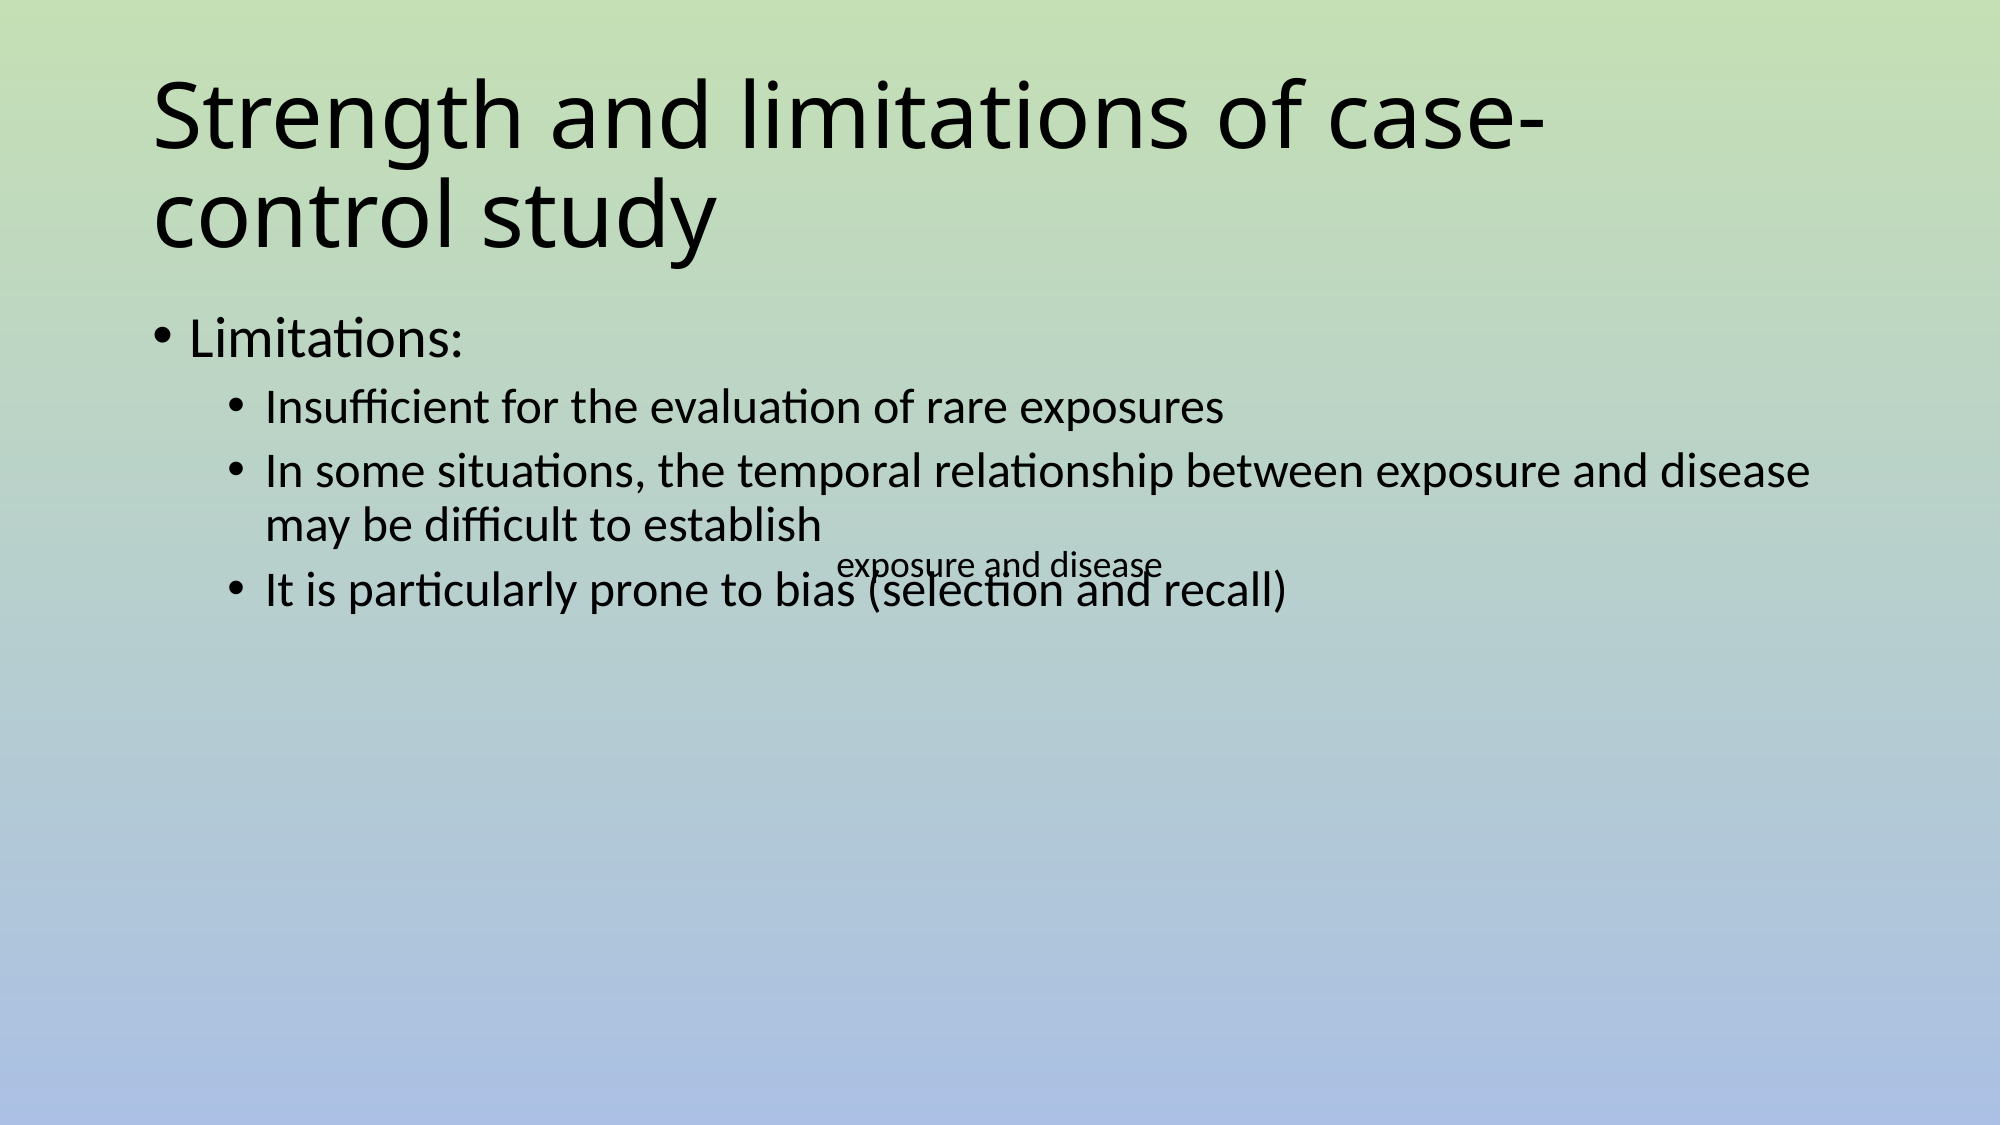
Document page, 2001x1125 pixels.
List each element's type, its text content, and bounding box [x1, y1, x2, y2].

text_box exposure and disease [821, 532, 1179, 592]
list Limitations: Insufficient for the evaluation of rare exposures In some situations, the temporal relationship between exposure and disease may be difficult to establish It is particularly prone to bias (selection and recall) [137, 299, 1863, 1014]
title Strength and limitations of case-control study [137, 59, 1863, 278]
